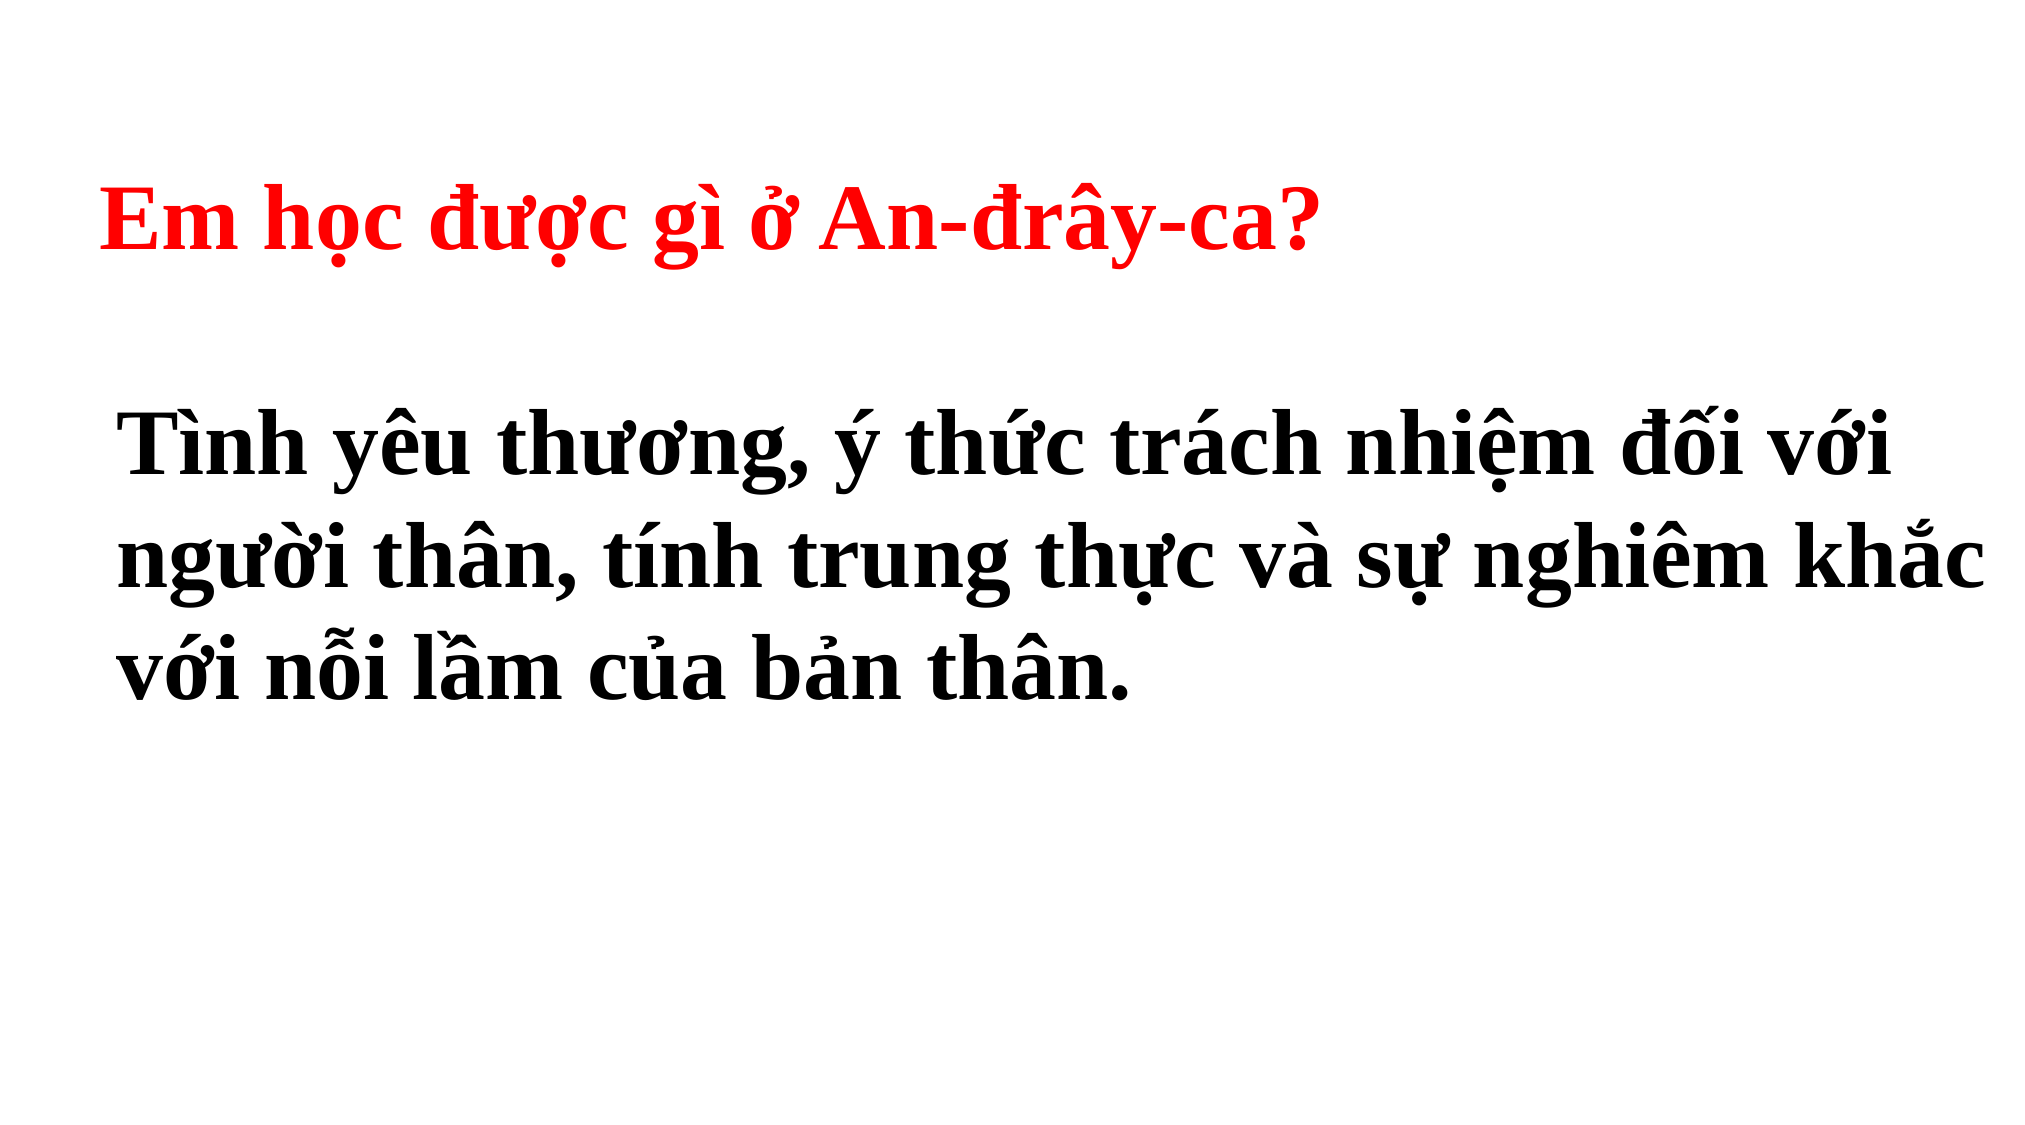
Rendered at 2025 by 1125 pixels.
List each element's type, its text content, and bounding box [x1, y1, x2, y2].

text_box Tình yêu thương, ý thức trách nhiệm đối với người thân, tính trung thực và sự nghiêm khắc với nỗi lầm của bản thân. [101, 373, 2025, 726]
text_box Em học được gì ở An-đrây-ca? [84, 148, 1992, 276]
